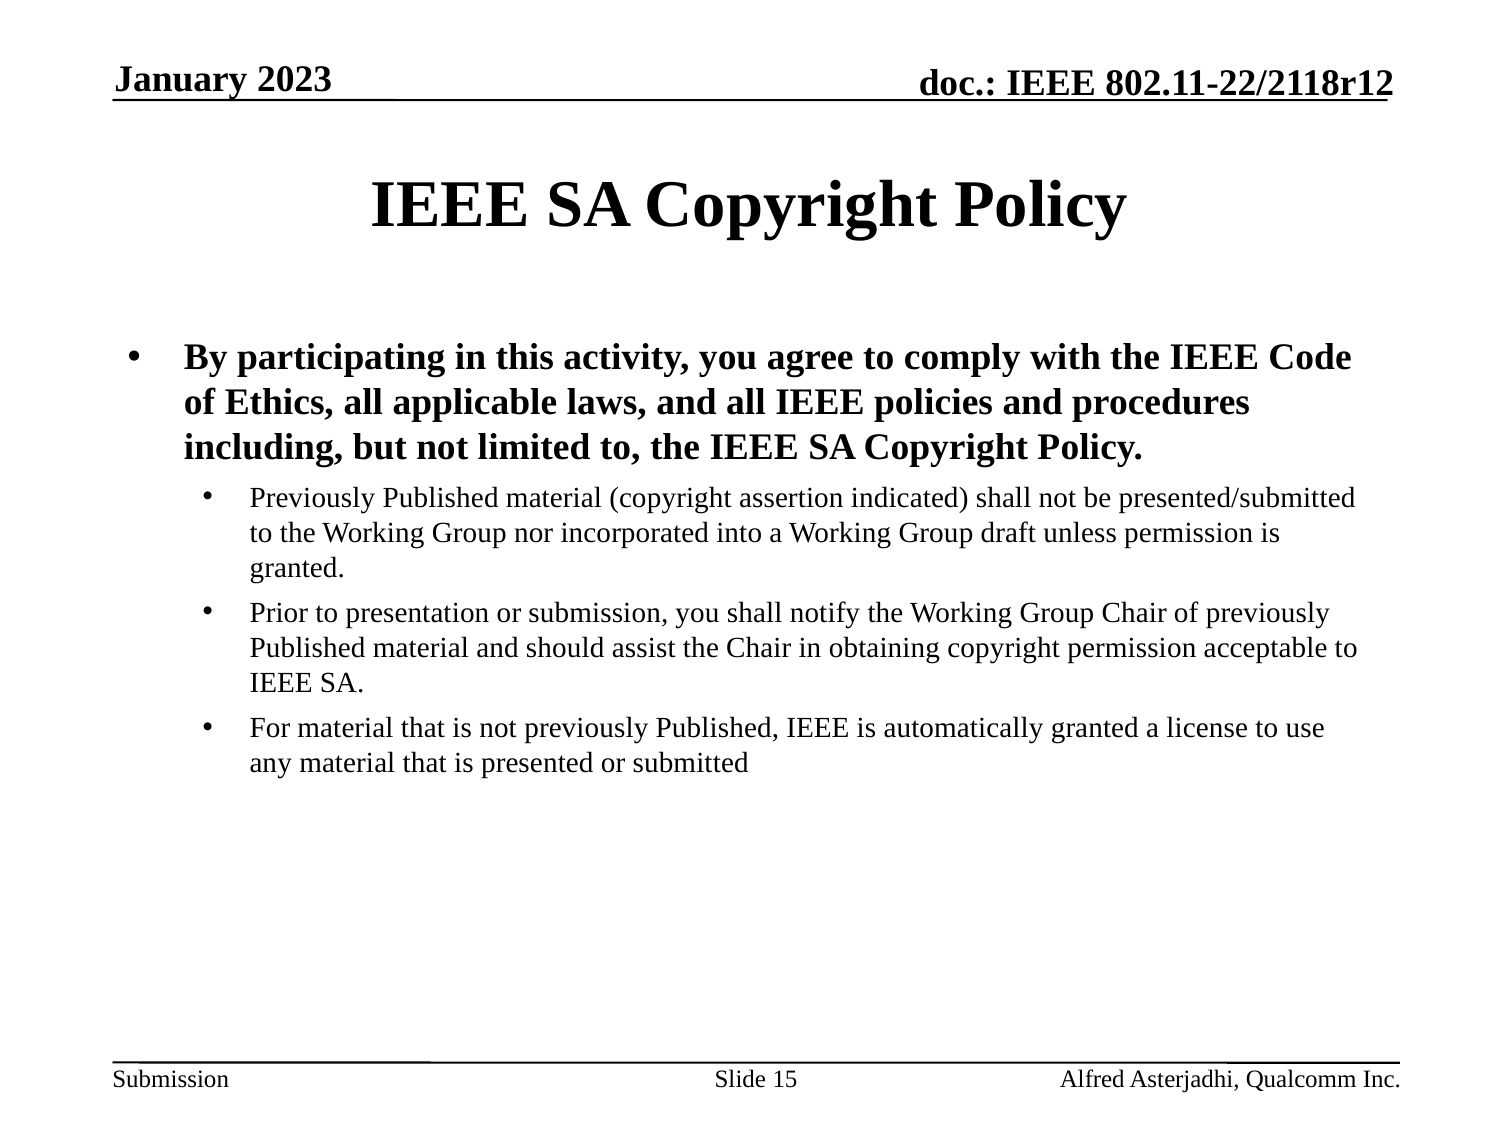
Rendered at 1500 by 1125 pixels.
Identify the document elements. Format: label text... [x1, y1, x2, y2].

footer Alfred Asterjadhi, Qualcomm Inc. [878, 1061, 1402, 1093]
slide_number Slide 15 [712, 1061, 800, 1123]
title IEEE SA Copyright Policy [112, 112, 1388, 288]
list By participating in this activity, you agree to comply with the IEEE Code of Ethics, all applicable laws, and all IEEE policies and procedures including, but not limited to, the IEEE SA Copyright Policy. Previously Published material (copyright assertion indicated) shall not be presented/submitted to the Working Group nor incorporated into a Working Group draft unless permission is granted. Prior to presentation or submission, you shall notify the Working Group Chair of previously Published material and should assist the Chair in obtaining copyright permission acceptable to IEEE SA. For material that is not previously Published, IEEE is automatically granted a license to use any material that is presented or submitted [112, 324, 1388, 1000]
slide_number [114, 54, 423, 100]
